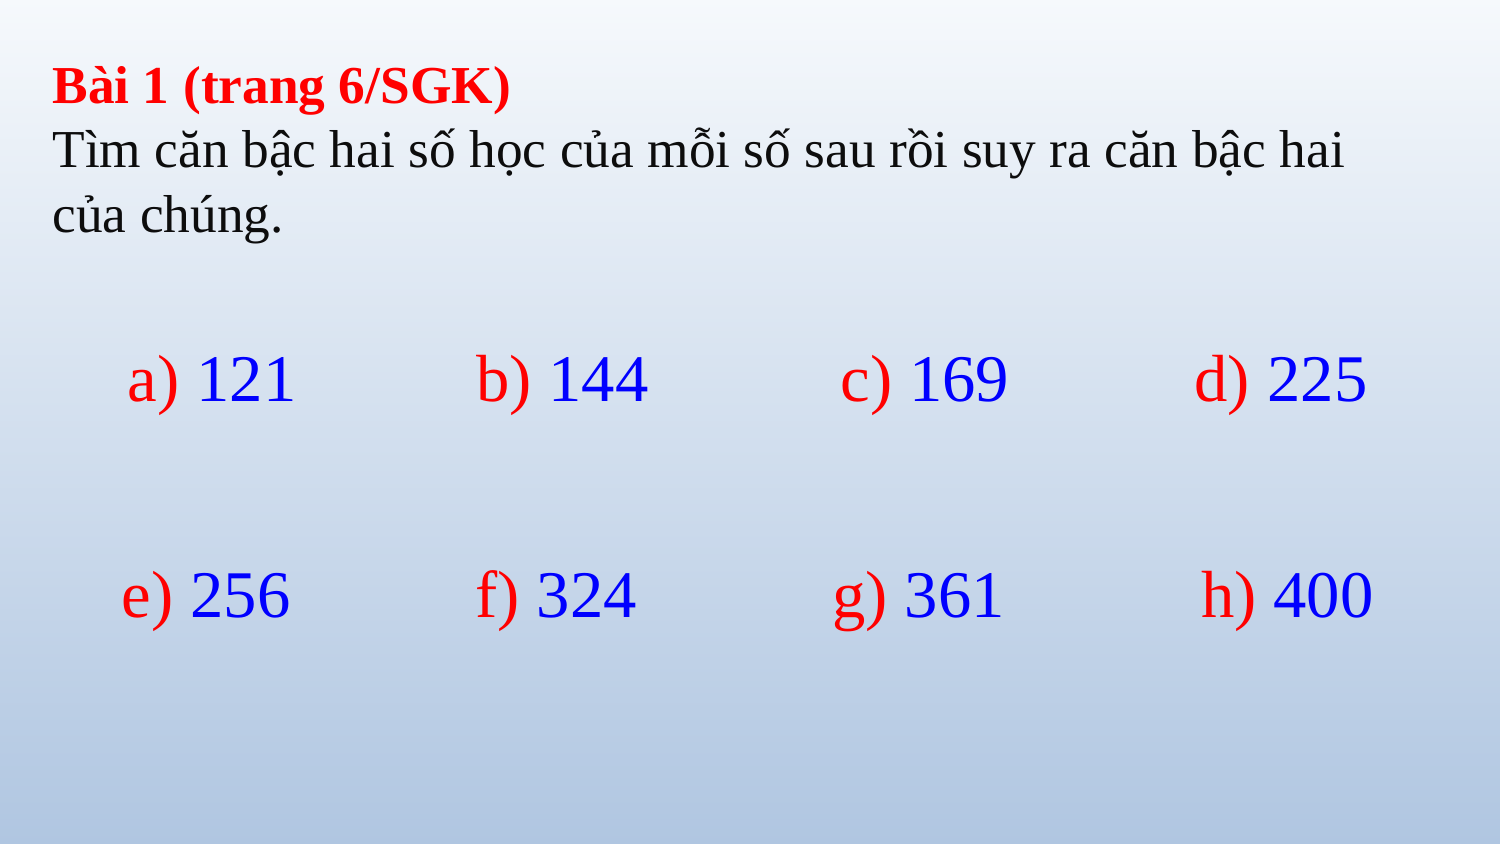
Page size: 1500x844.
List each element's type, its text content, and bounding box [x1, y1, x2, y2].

text_box h) 400 [1162, 534, 1413, 647]
text_box d) 225 [1162, 318, 1400, 432]
title Bài 1 (trang 6/SGK) Tìm căn bậc hai số học của mỗi số sau rồi suy ra căn bậc hai của chúng. [37, 42, 1375, 315]
text_box g) 361 [799, 534, 1038, 647]
text_box e) 256 [87, 534, 325, 647]
text_box b) 144 [437, 318, 688, 432]
text_box c) 169 [800, 318, 1050, 432]
text_box a) 121 [87, 318, 338, 432]
text_box f) 324 [437, 534, 675, 647]
